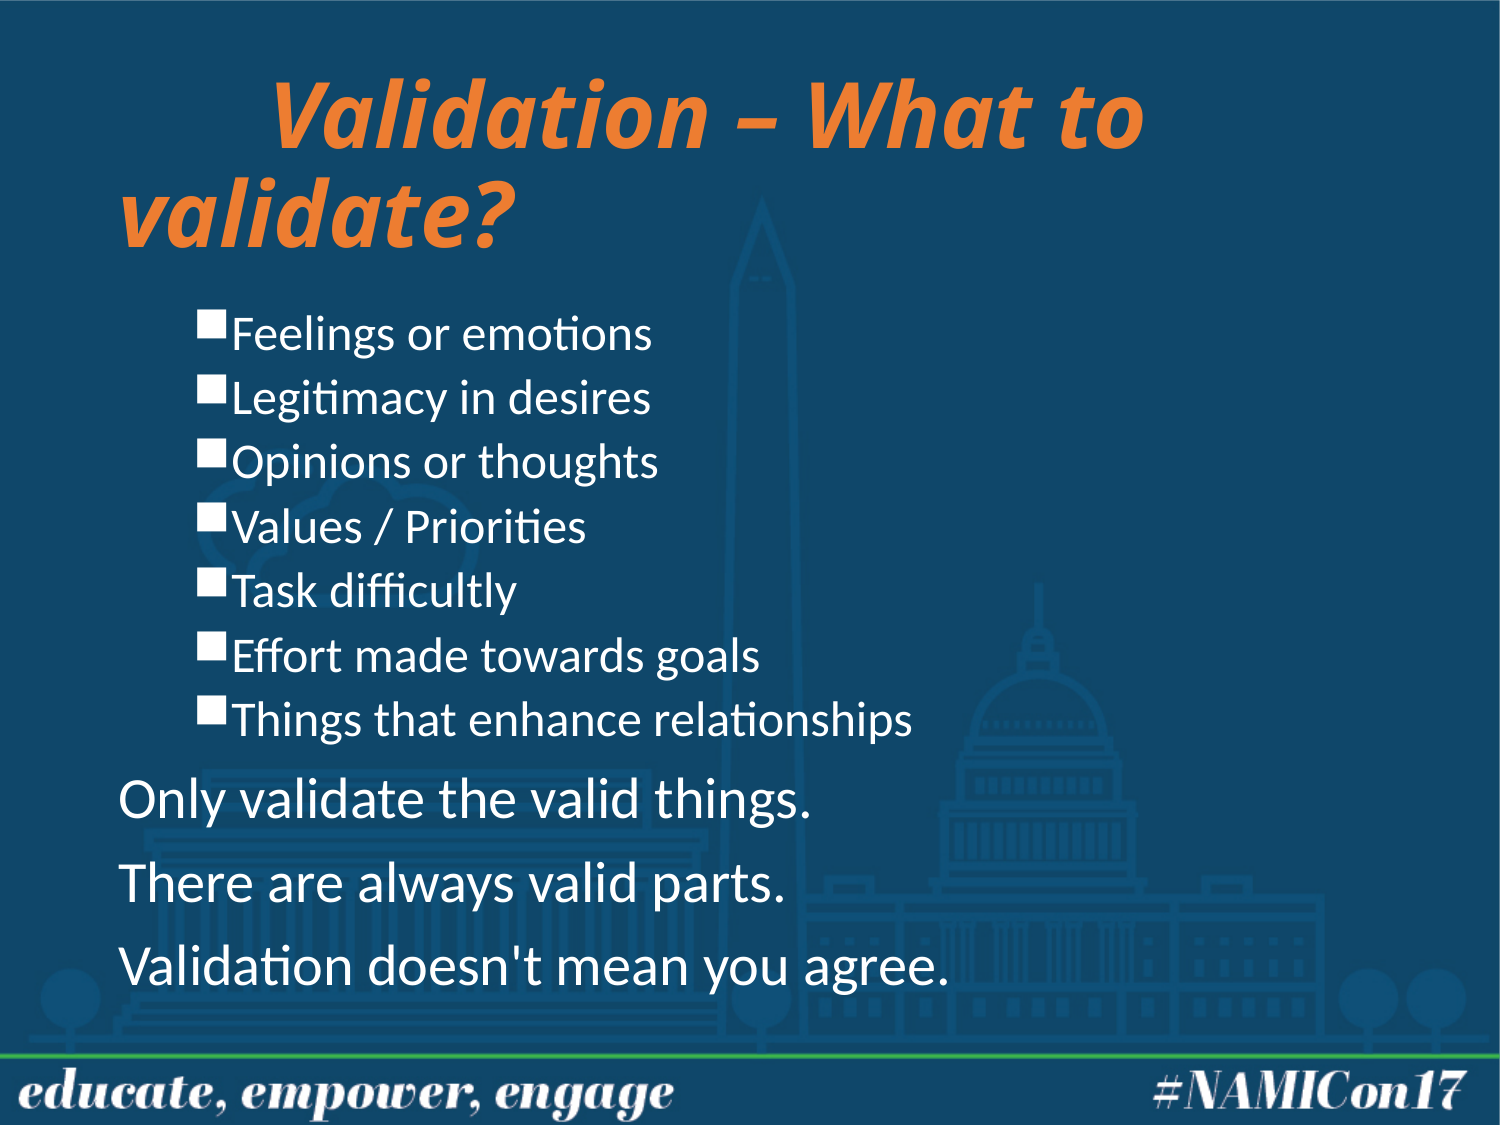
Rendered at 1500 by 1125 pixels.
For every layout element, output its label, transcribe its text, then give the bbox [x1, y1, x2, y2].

list Feelings or emotions Legitimacy in desires Opinions or thoughts Values / Priorities Task difficultly Effort made towards goals Things that enhance relationships Only validate the valid things. There are always valid parts. Validation doesn't mean you agree. [103, 299, 1397, 1014]
picture [0, 0, 1500, 1125]
title Validation – What to validate? [103, 59, 1397, 278]
